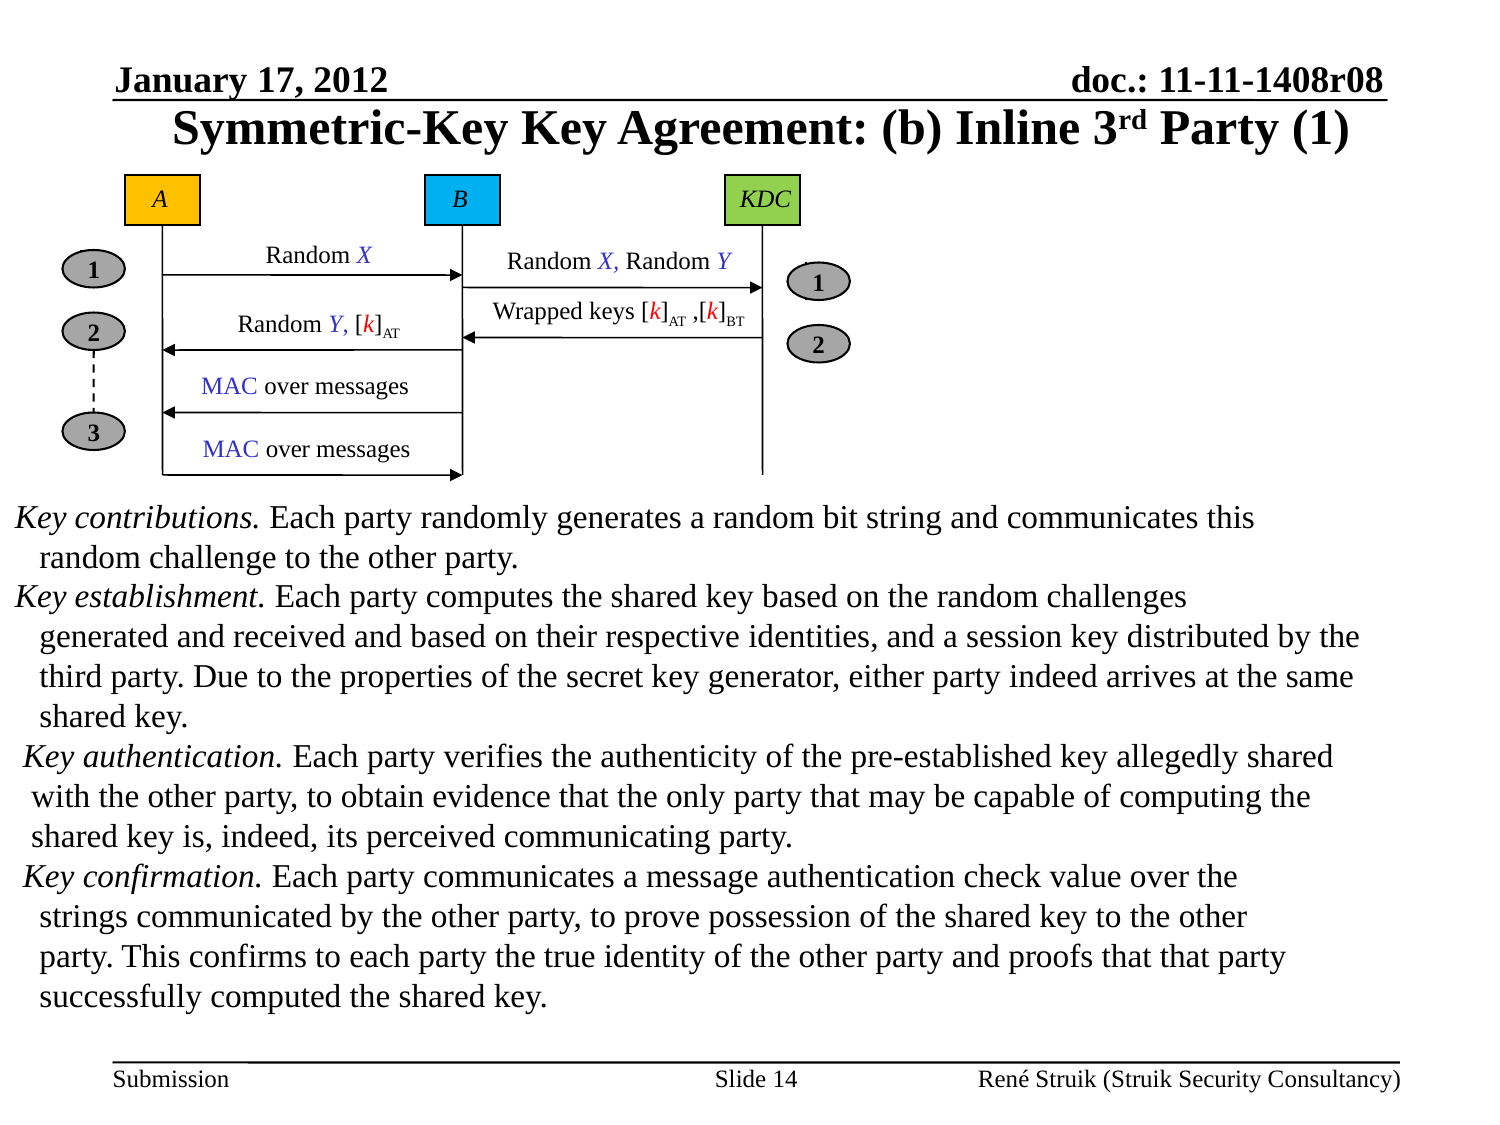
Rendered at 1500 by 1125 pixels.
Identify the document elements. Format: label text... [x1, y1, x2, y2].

text_box Symmetric-Key Key Agreement: (b) Inline 3rd Party (1) [157, 87, 1366, 163]
footer René Struik (Struik Security Consultancy) [966, 1061, 1402, 1093]
slide_number Slide 14 [712, 1061, 800, 1093]
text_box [62, 162, 851, 476]
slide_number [114, 54, 392, 101]
text_box Key contributions. Each party randomly generates a random bit string and communicates this random challenge to the other party. Key establishment. Each party computes the shared key based on the random challenges generated and received and based on their respective identities, and a session key distributed by the third party. Due to the properties of the secret key generator, either party indeed arrives at the same shared key. Key authentication. Each party verifies the authenticity of the pre-established key allegedly shared with the other party, to obtain evidence that the only party that may be capable of computing the shared key is, indeed, its perceived communicating party. Key confirmation. Each party communicates a message authentication check value over the strings communicated by the other party, to prove possession of the shared key to the other party. This confirms to each party the true identity of the other party and proofs that that party successfully computed the shared key. [0, 487, 1500, 1022]
